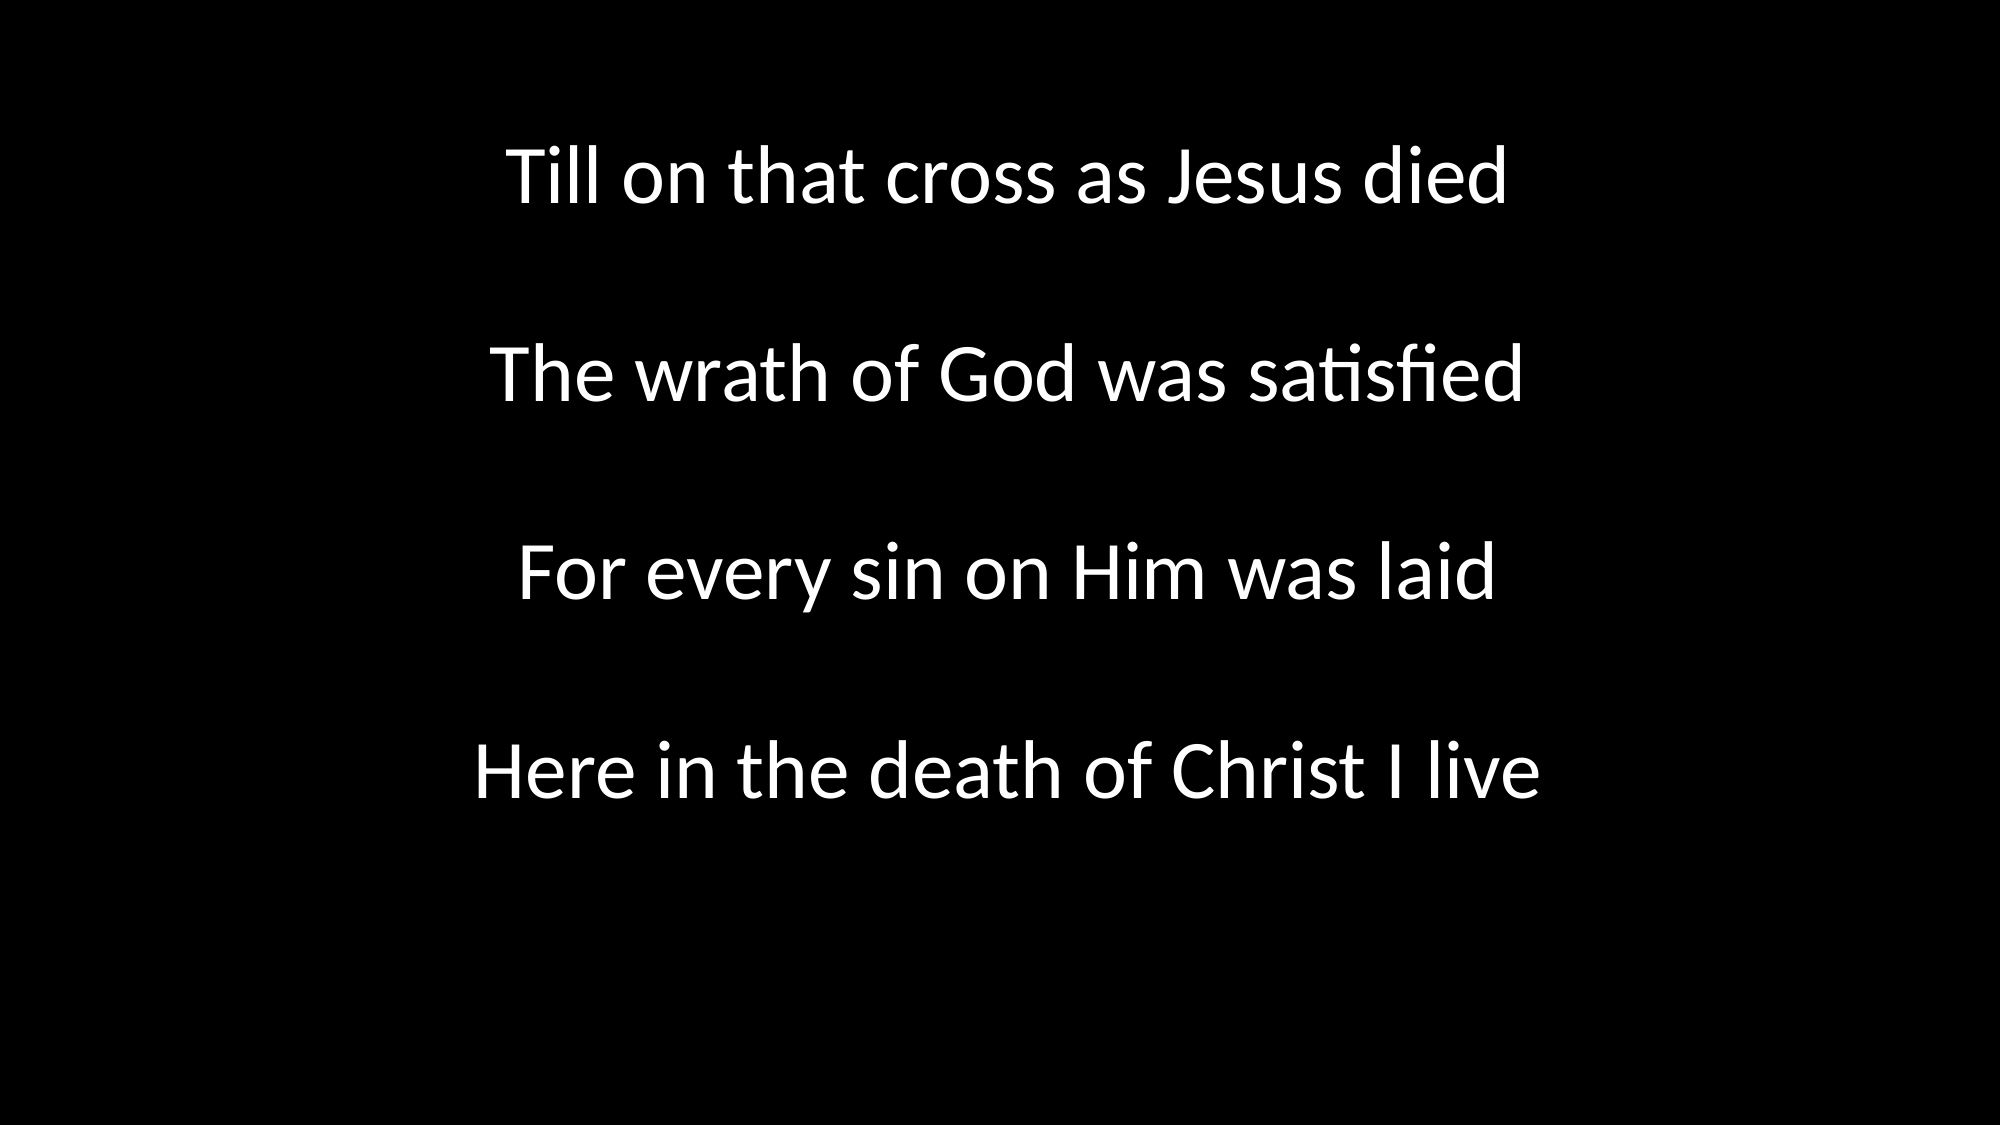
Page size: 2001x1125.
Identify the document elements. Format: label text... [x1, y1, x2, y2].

list Till on that cross as Jesus died The wrath of God was satisfied For every sin on Him was laid Here in the death of Christ I live [83, 62, 1934, 1013]
